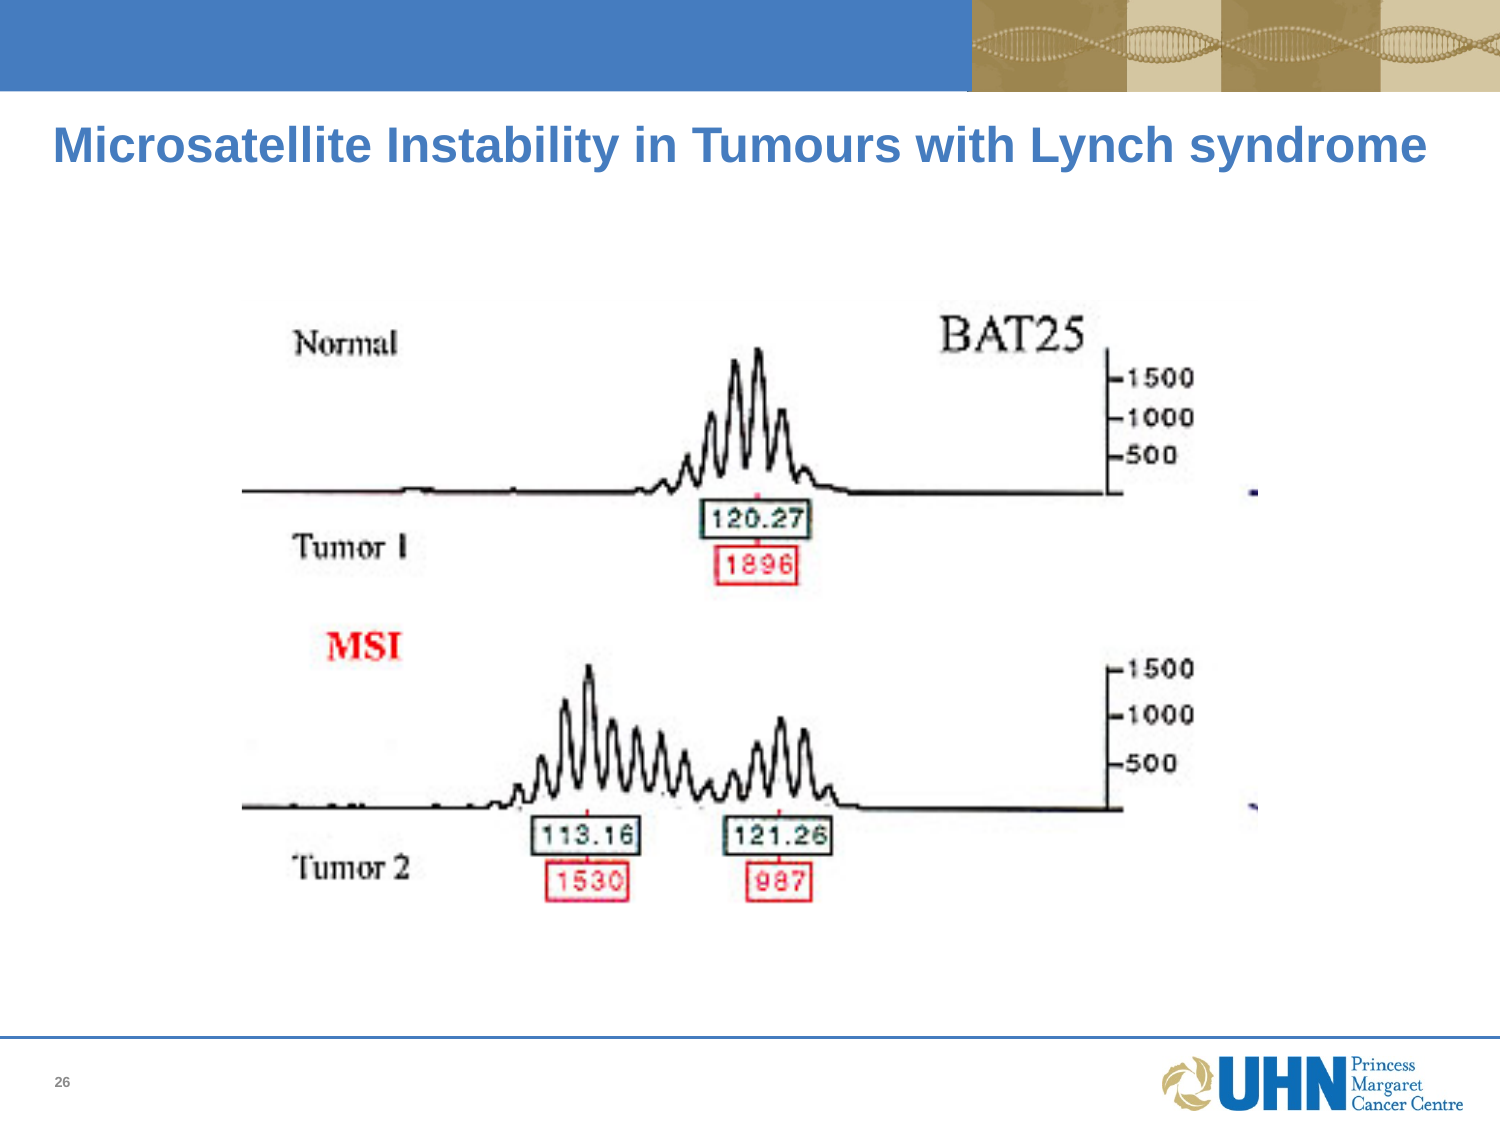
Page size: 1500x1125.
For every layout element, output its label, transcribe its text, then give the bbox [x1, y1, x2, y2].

slide_number 26 [37, 1051, 88, 1112]
picture [241, 299, 1259, 950]
picture [1162, 1056, 1463, 1111]
title Microsatellite Instability in Tumours with Lynch syndrome [37, 104, 1463, 246]
picture [972, 0, 1500, 92]
